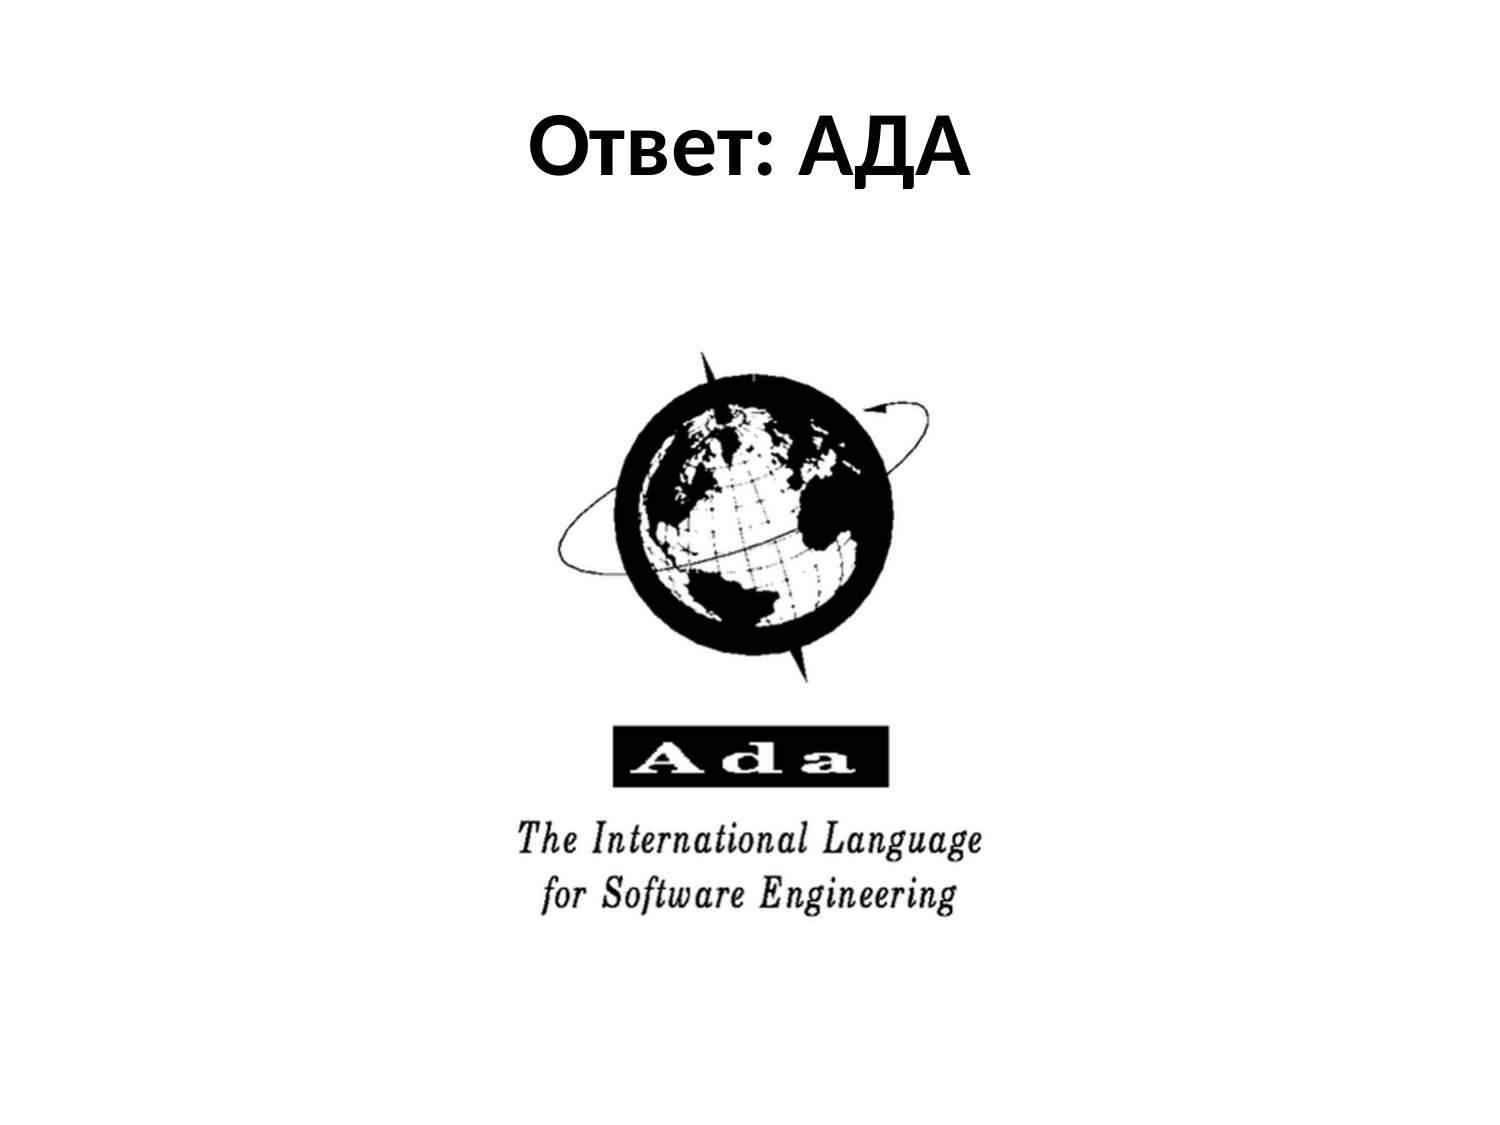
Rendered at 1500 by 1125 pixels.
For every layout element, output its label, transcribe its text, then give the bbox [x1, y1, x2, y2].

title Ответ: АДА [75, 45, 1425, 233]
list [488, 320, 1012, 947]
